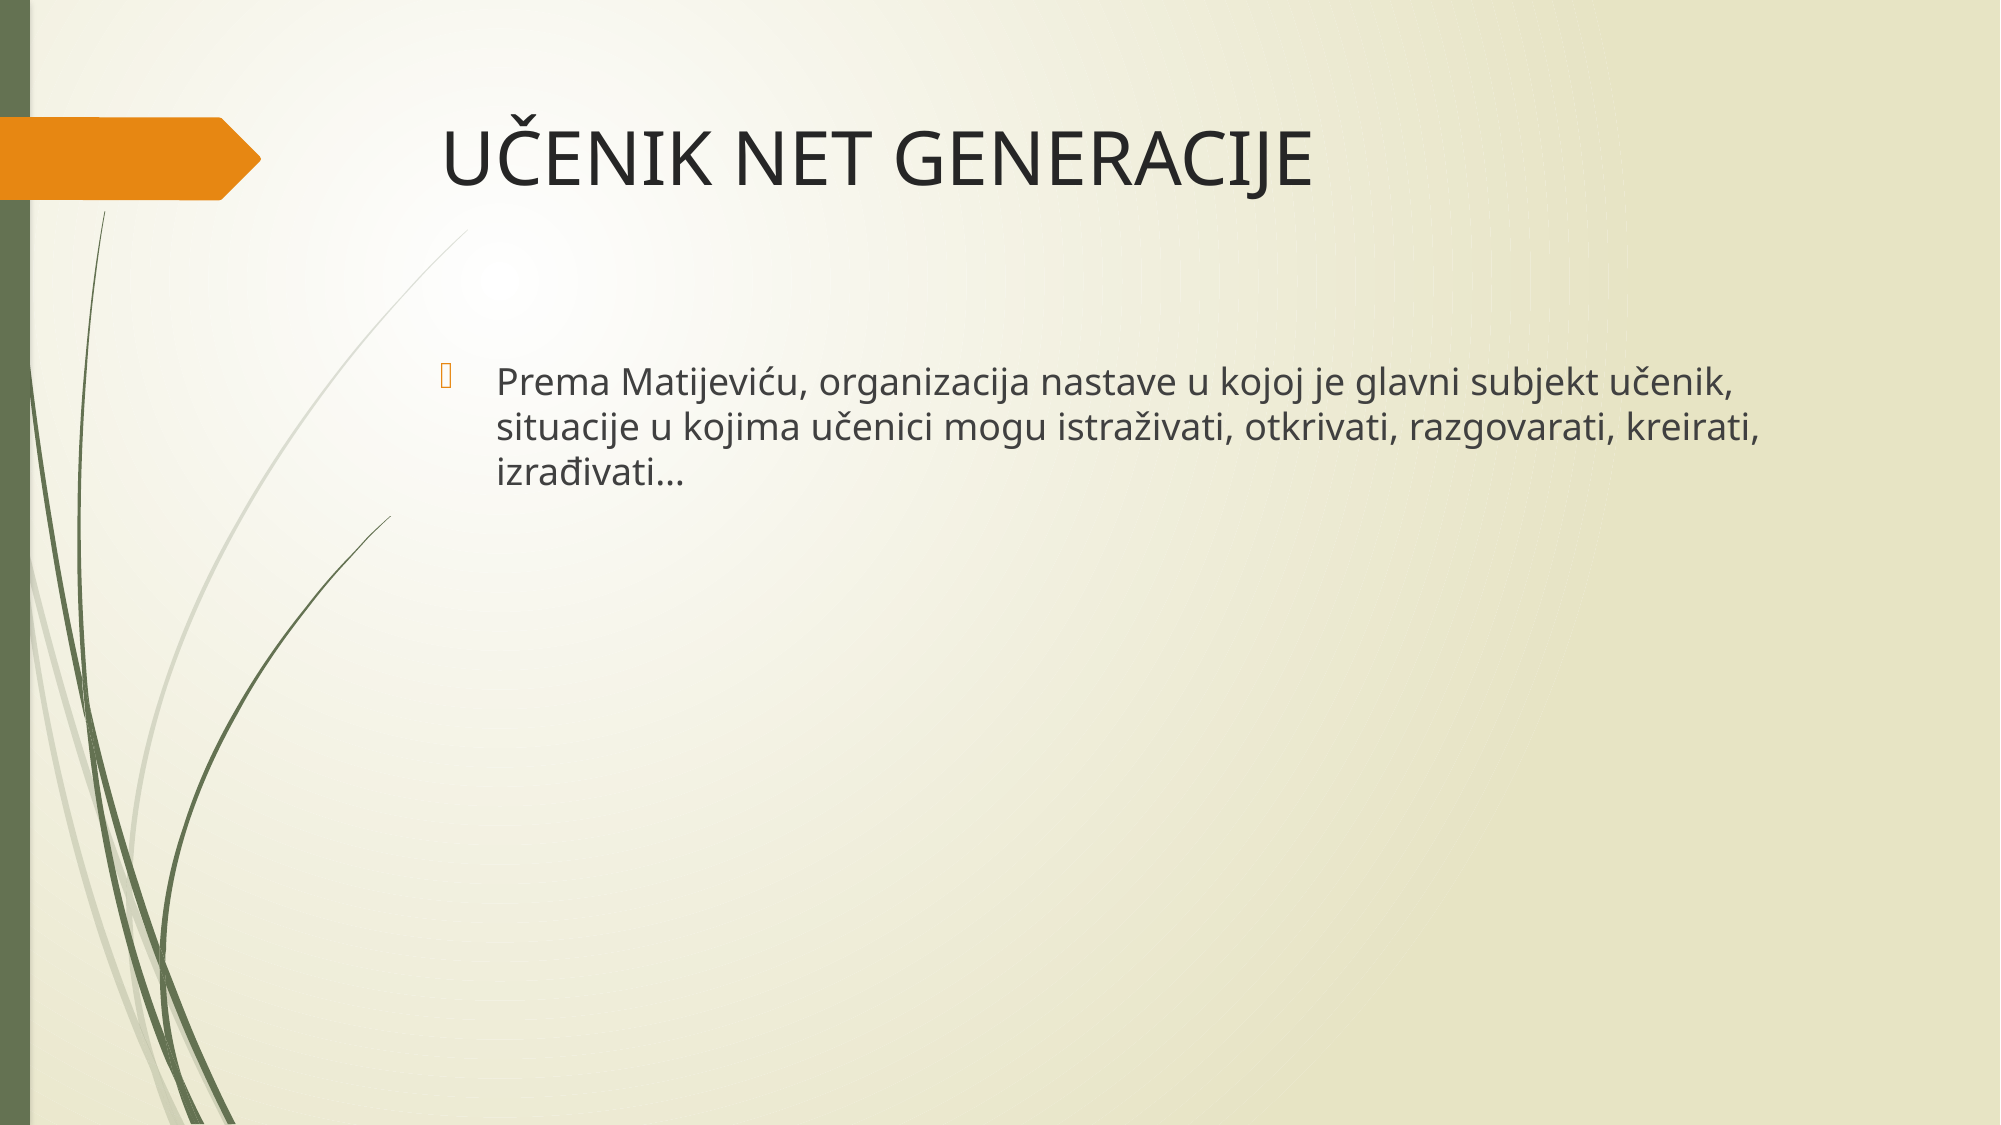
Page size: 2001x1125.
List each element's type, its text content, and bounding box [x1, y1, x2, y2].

title UČENIK NET GENERACIJE [425, 102, 1888, 313]
list Prema Matijeviću, organizacija nastave u kojoj je glavni subjekt učenik, situacije u kojima učenici mogu istraživati, otkrivati, razgovarati, kreirati, izrađivati… [424, 350, 1888, 970]
